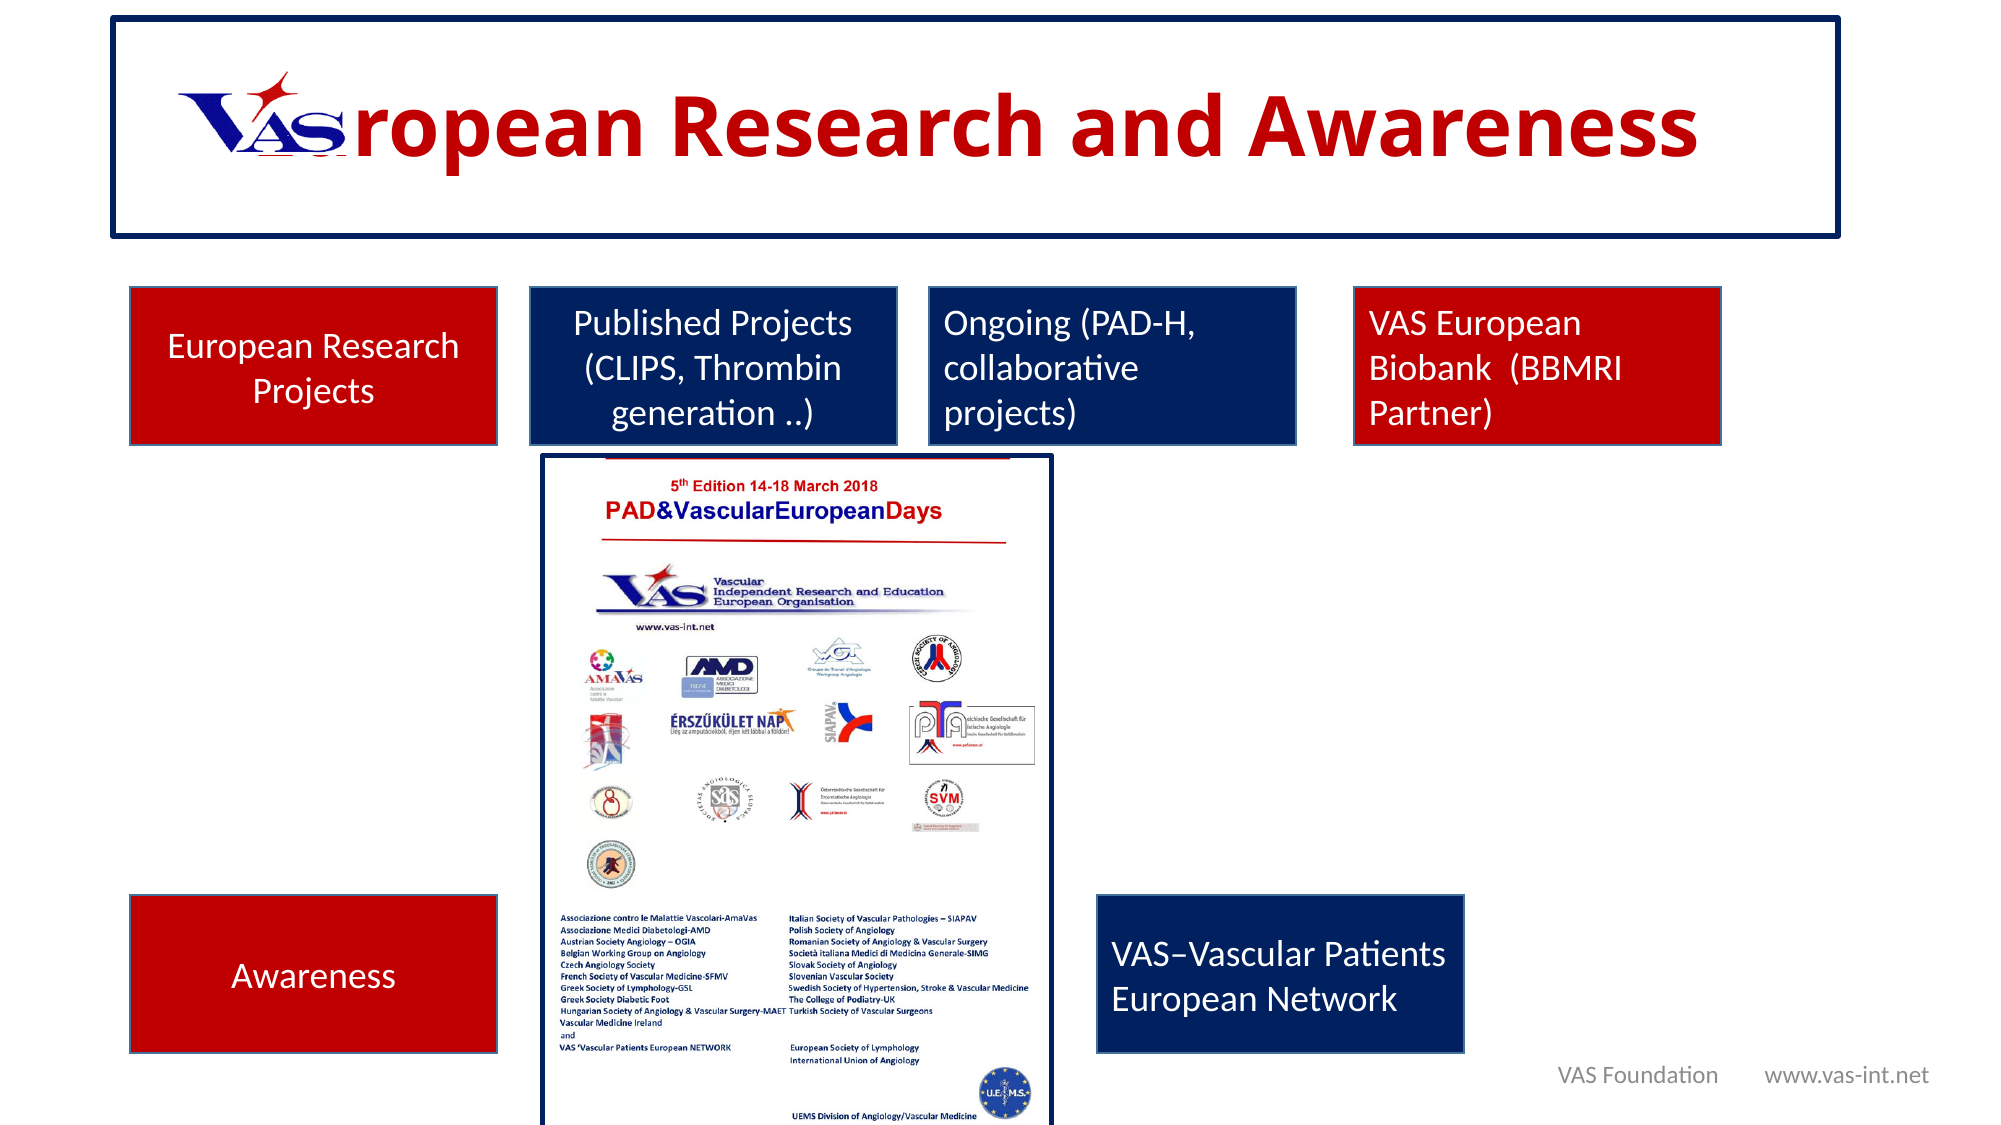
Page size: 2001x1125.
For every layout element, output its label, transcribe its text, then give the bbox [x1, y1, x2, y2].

text_box Published Projects (CLIPS, Thrombin generation ..) [529, 286, 898, 446]
title European Research and Awareness [112, 18, 1838, 236]
text_box Ongoing (PAD-H, collaborative projects) [928, 286, 1297, 446]
picture [178, 71, 350, 155]
picture [544, 457, 1050, 1125]
text_box VAS European Biobank (BBMRI Partner) [1353, 286, 1722, 446]
text_box VAS–Vascular Patients European Network [1096, 894, 1465, 1054]
text_box Awareness [129, 894, 498, 1054]
text_box European Research Projects [129, 286, 498, 446]
footer VAS Foundation www.vas-int.net [1406, 1043, 2000, 1104]
